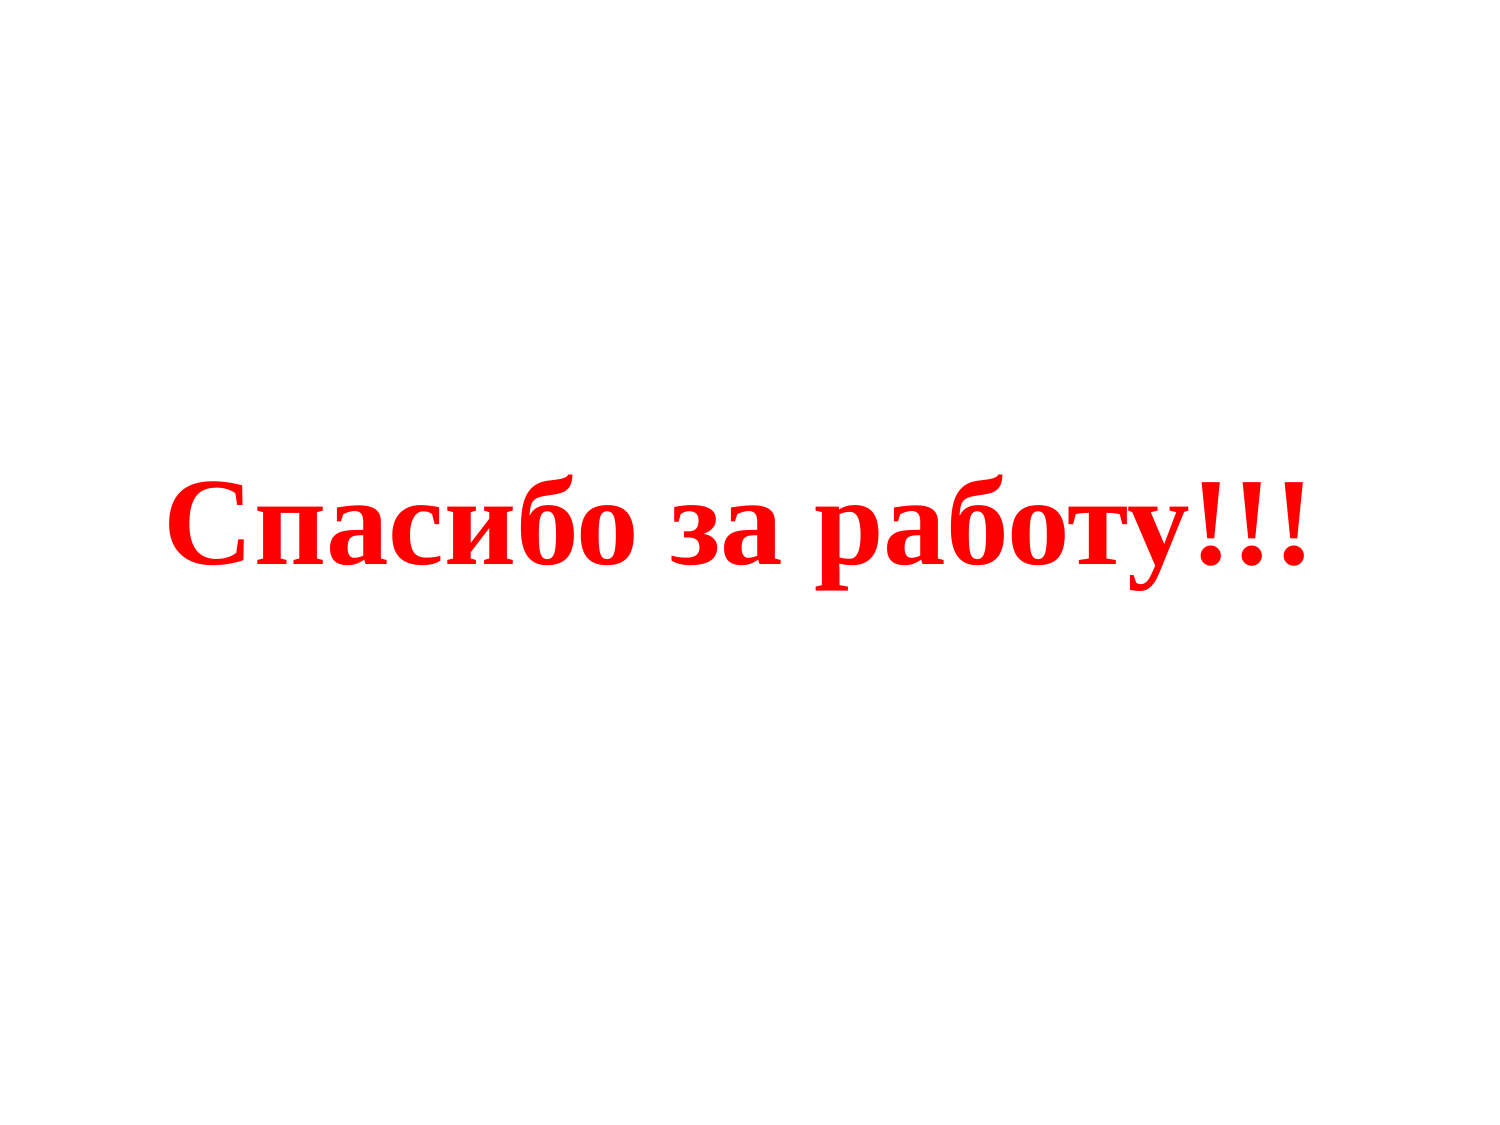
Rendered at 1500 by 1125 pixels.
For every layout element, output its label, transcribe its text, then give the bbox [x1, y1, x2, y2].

list Спасибо за работу!!! [64, 432, 1415, 686]
